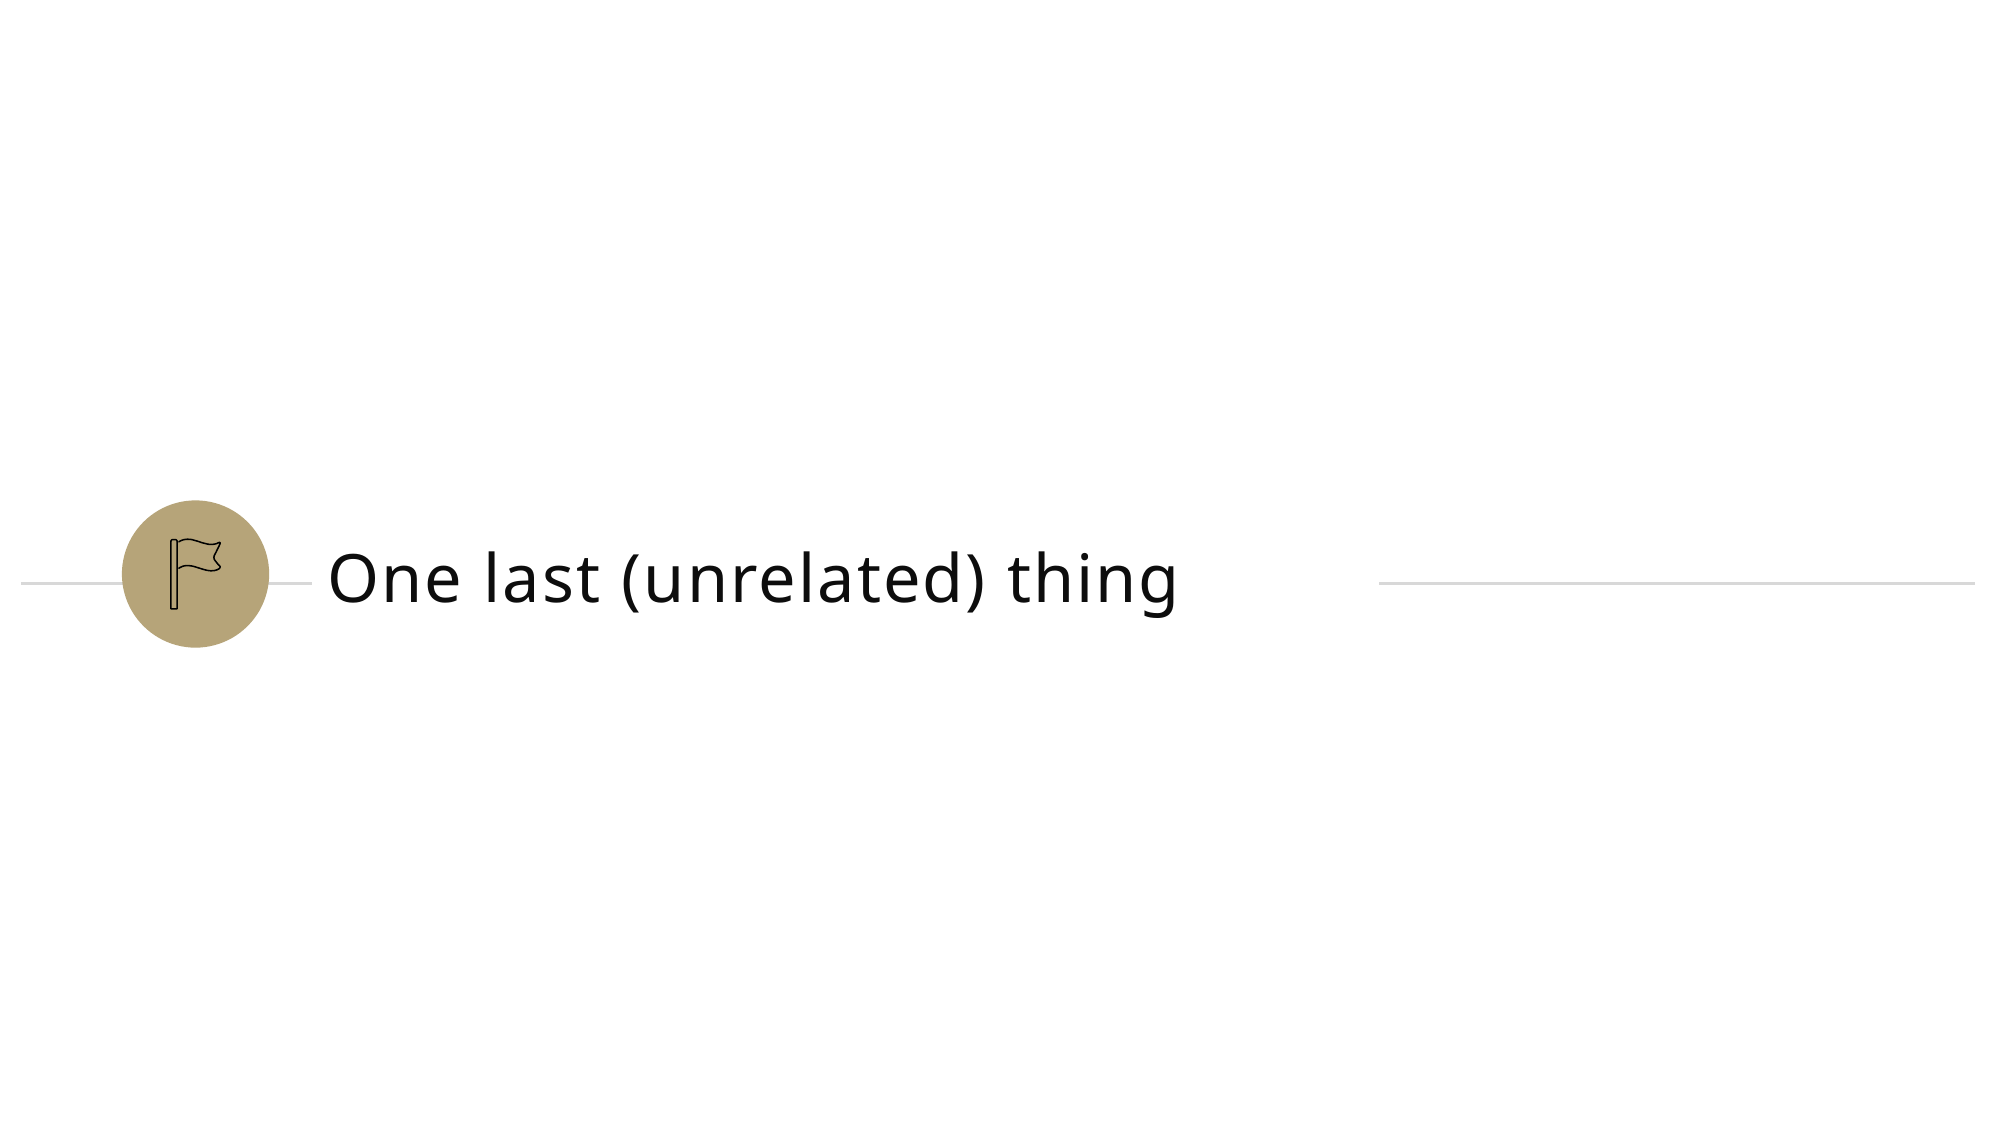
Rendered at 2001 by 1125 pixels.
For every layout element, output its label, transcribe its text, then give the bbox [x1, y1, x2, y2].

title One last (unrelated) thing [312, 535, 1379, 633]
